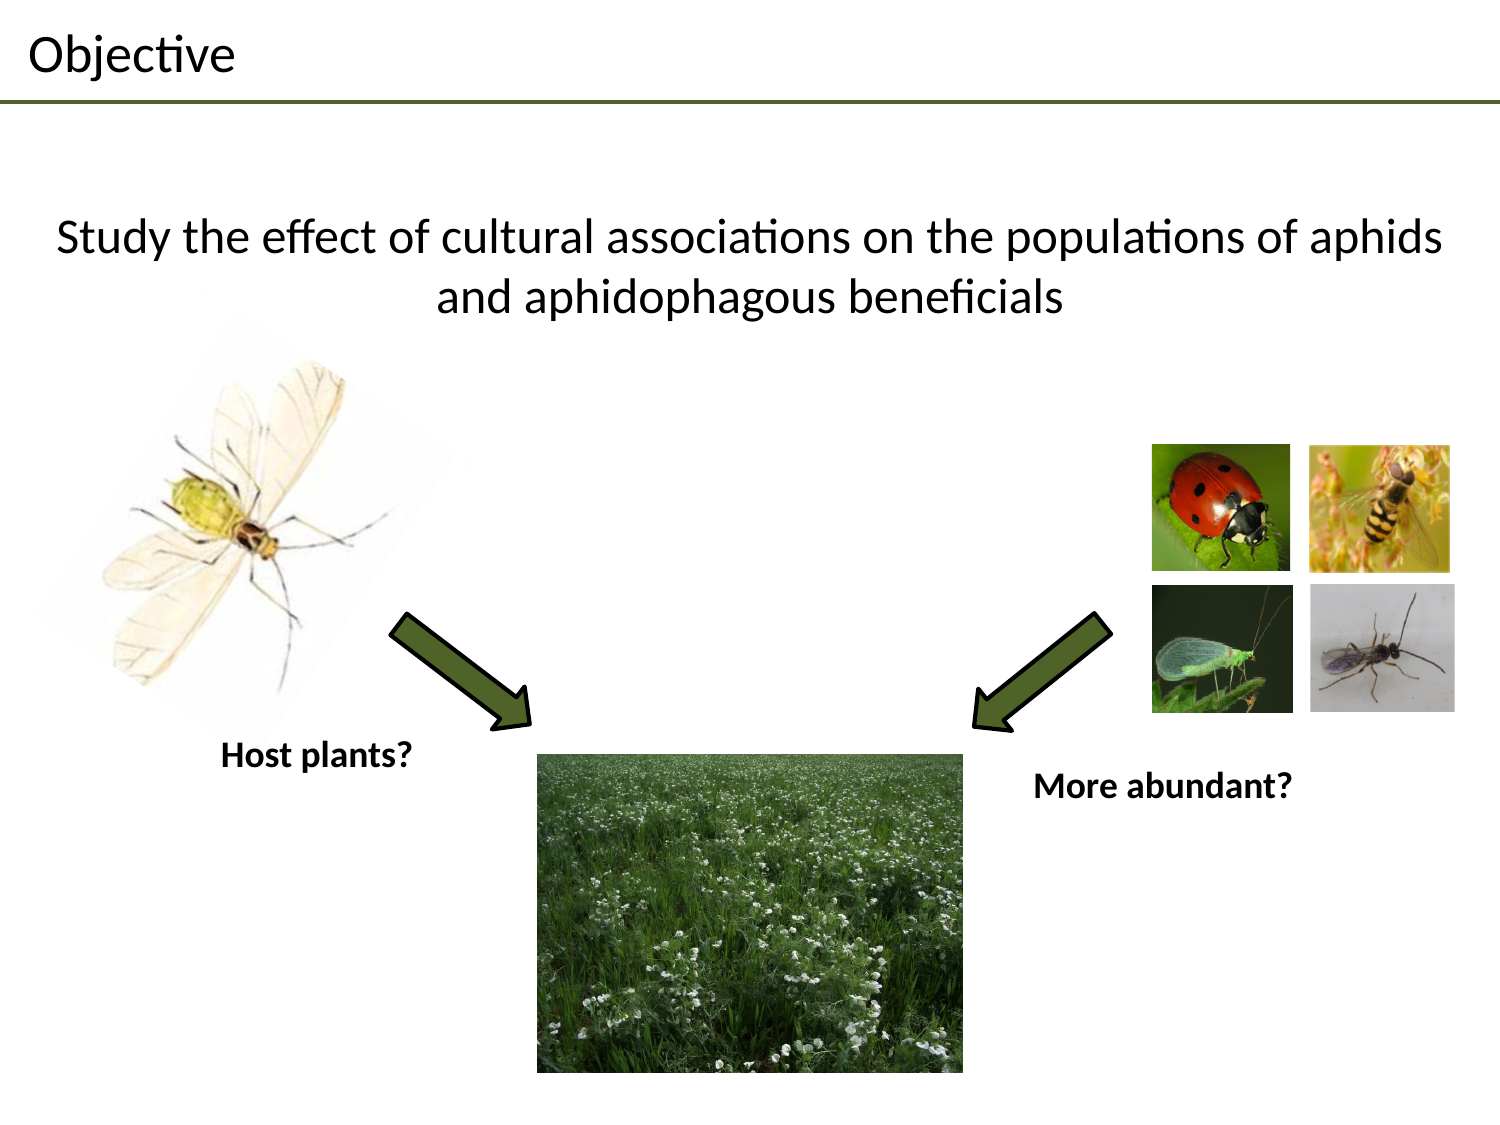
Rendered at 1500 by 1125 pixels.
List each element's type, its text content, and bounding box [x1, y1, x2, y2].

picture [4, 288, 472, 728]
text_box More abundant? [1018, 754, 1318, 814]
picture [537, 753, 963, 1074]
text_box [971, 611, 1114, 733]
title Objective [0, 7, 265, 95]
text_box [426, 625, 532, 732]
list Study the effect of cultural associations on the populations of aphids and aphidophagous beneficials [29, 196, 1471, 1059]
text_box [1151, 443, 1455, 713]
text_box Host plants? [206, 722, 438, 783]
